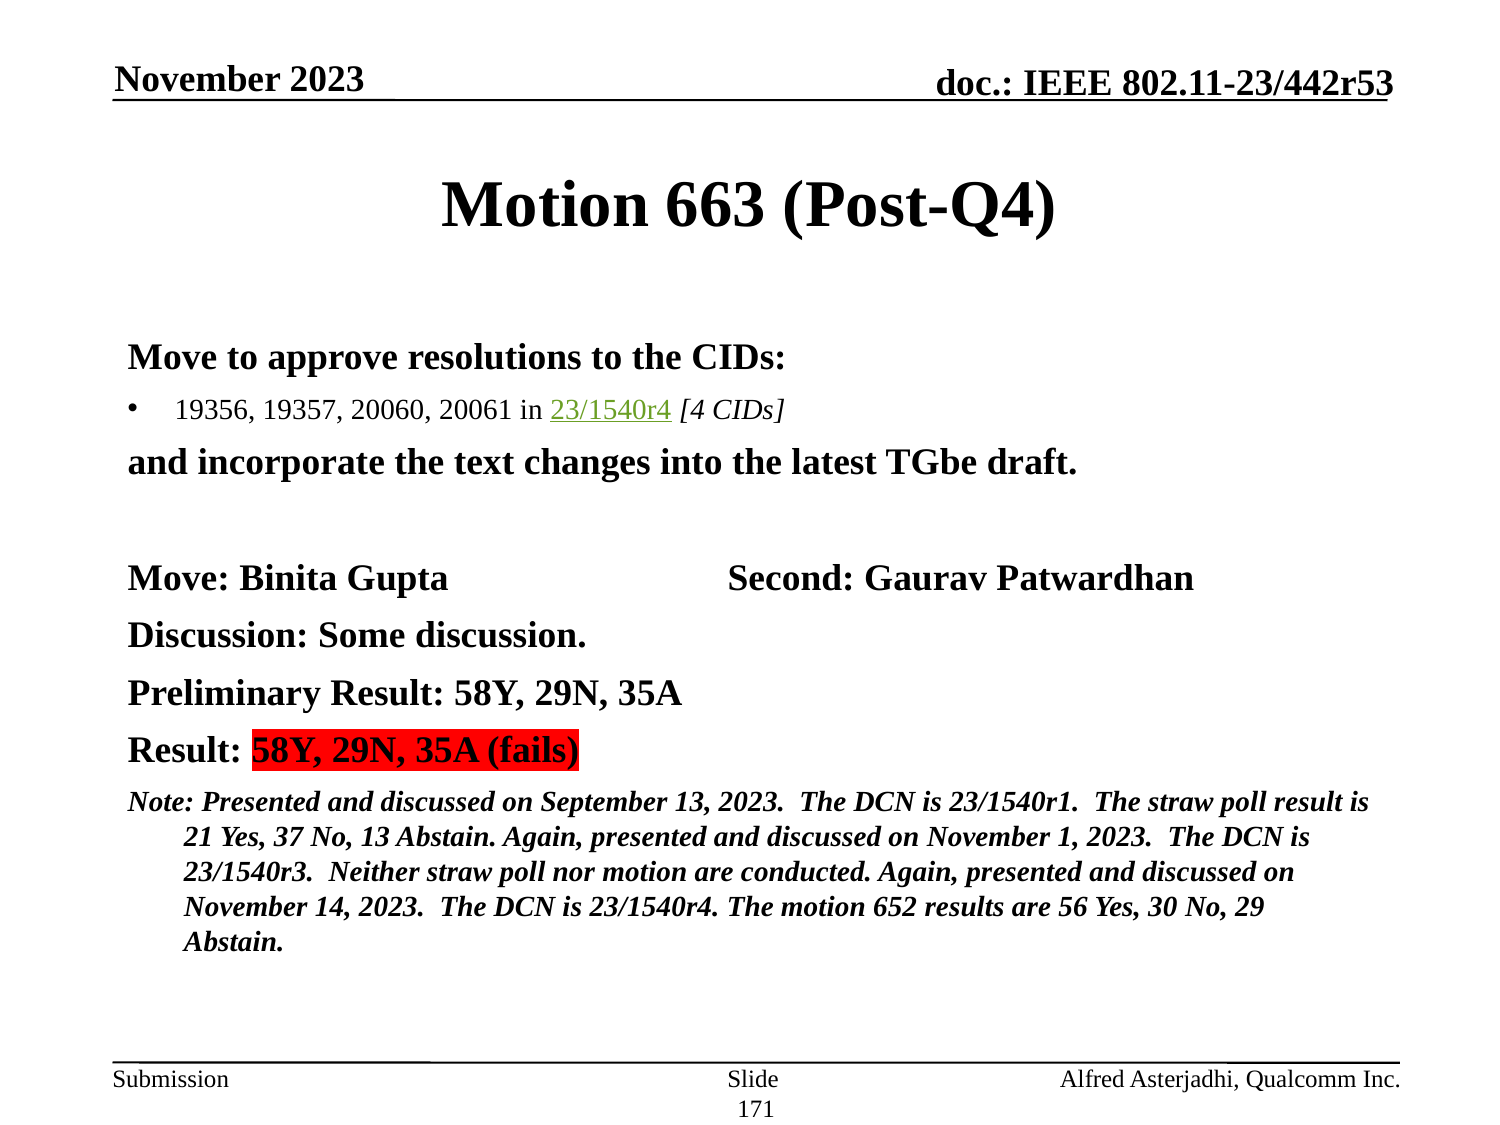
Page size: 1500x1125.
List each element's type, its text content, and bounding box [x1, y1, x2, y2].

slide_number Slide 171 [712, 1061, 800, 1123]
footer Alfred Asterjadhi, Qualcomm Inc. [878, 1061, 1402, 1093]
list Move to approve resolutions to the CIDs: 19356, 19357, 20060, 20061 in 23/1540r4 [4 CIDs] and incorporate the text changes into the latest TGbe draft. Move: Binita Gupta Second: Gaurav Patwardhan Discussion: Some discussion. Preliminary Result: 58Y, 29N, 35A Result: 58Y, 29N, 35A (fails) Note: Presented and discussed on September 13, 2023. The DCN is 23/1540r1. The straw poll result is 21 Yes, 37 No, 13 Abstain. Again, presented and discussed on November 1, 2023. The DCN is 23/1540r3. Neither straw poll nor motion are conducted. Again, presented and discussed on November 14, 2023. The DCN is 23/1540r4. The motion 652 results are 56 Yes, 30 No, 29 Abstain. [112, 324, 1388, 1000]
title Motion 663 (Post-Q4) [112, 112, 1388, 288]
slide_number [114, 54, 423, 100]
